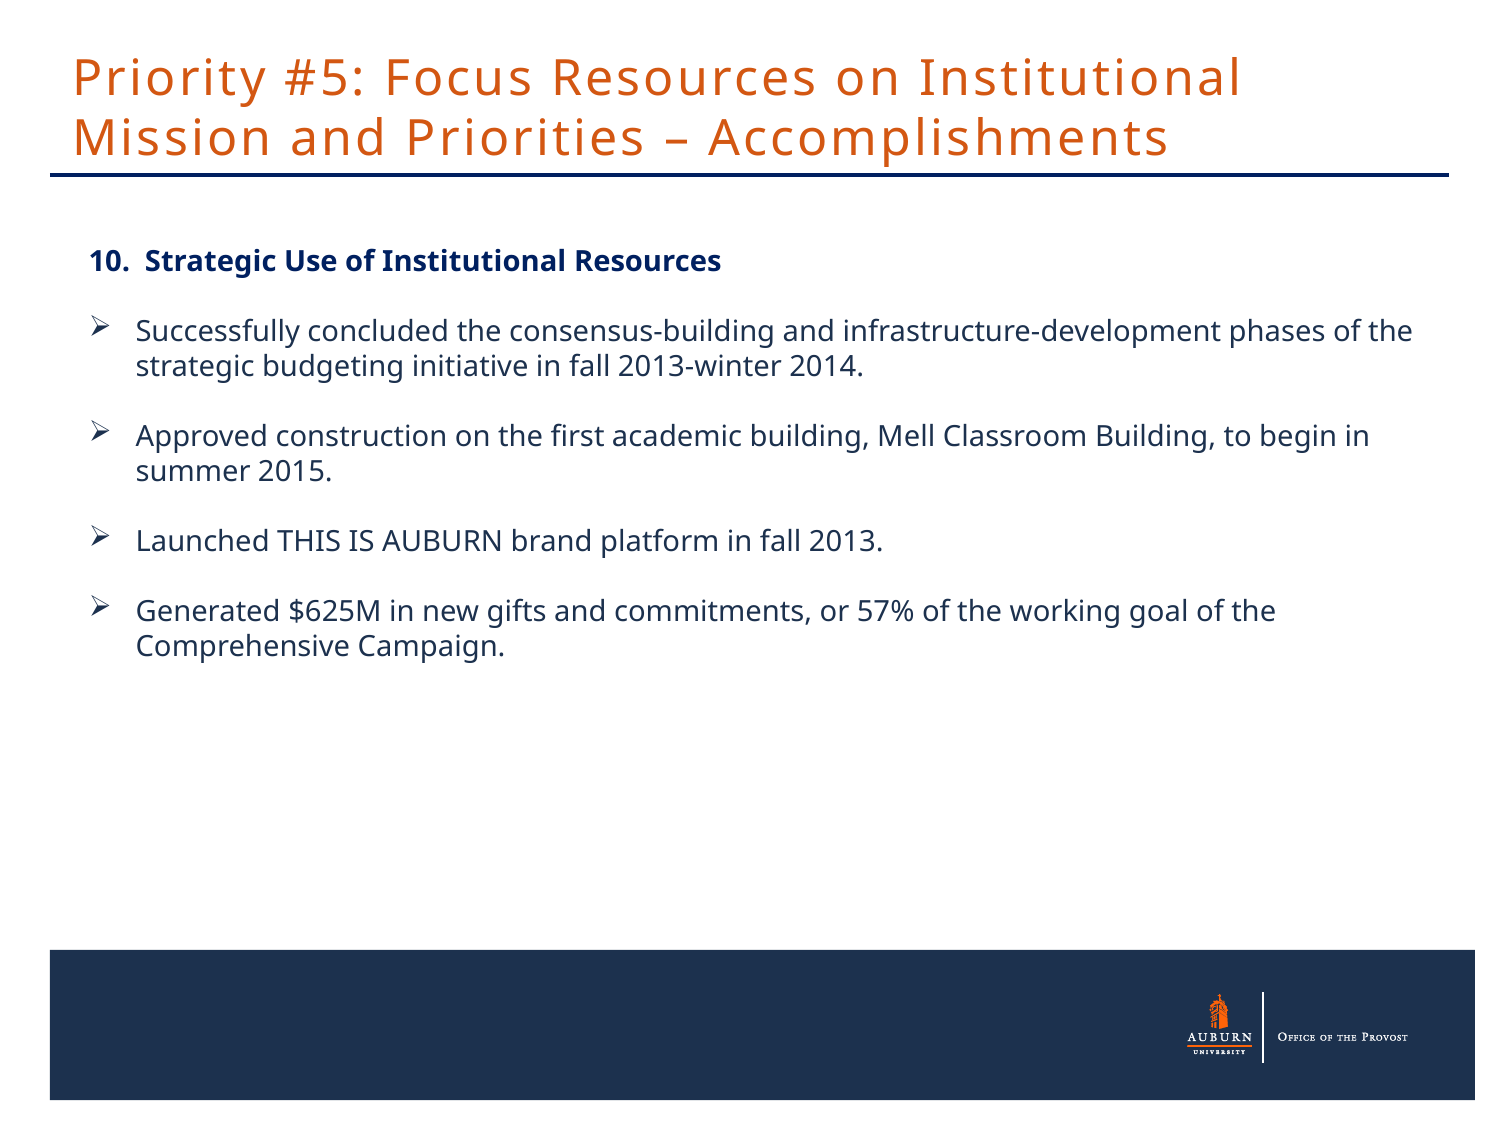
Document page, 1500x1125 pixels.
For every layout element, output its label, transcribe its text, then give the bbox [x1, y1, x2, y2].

text_box Strategic Use of Institutional Resources Successfully concluded the consensus-building and infrastructure-development phases of the strategic budgeting initiative in fall 2013-winter 2014. Approved construction on the first academic building, Mell Classroom Building, to begin in summer 2015. Launched THIS IS AUBURN brand platform in fall 2013. Generated $625M in new gifts and commitments, or 57% of the working goal of the Comprehensive Campaign. [65, 199, 1457, 809]
list Priority #5: Focus Resources on Institutional Mission and Priorities – Accomplishments [50, 37, 1475, 1101]
